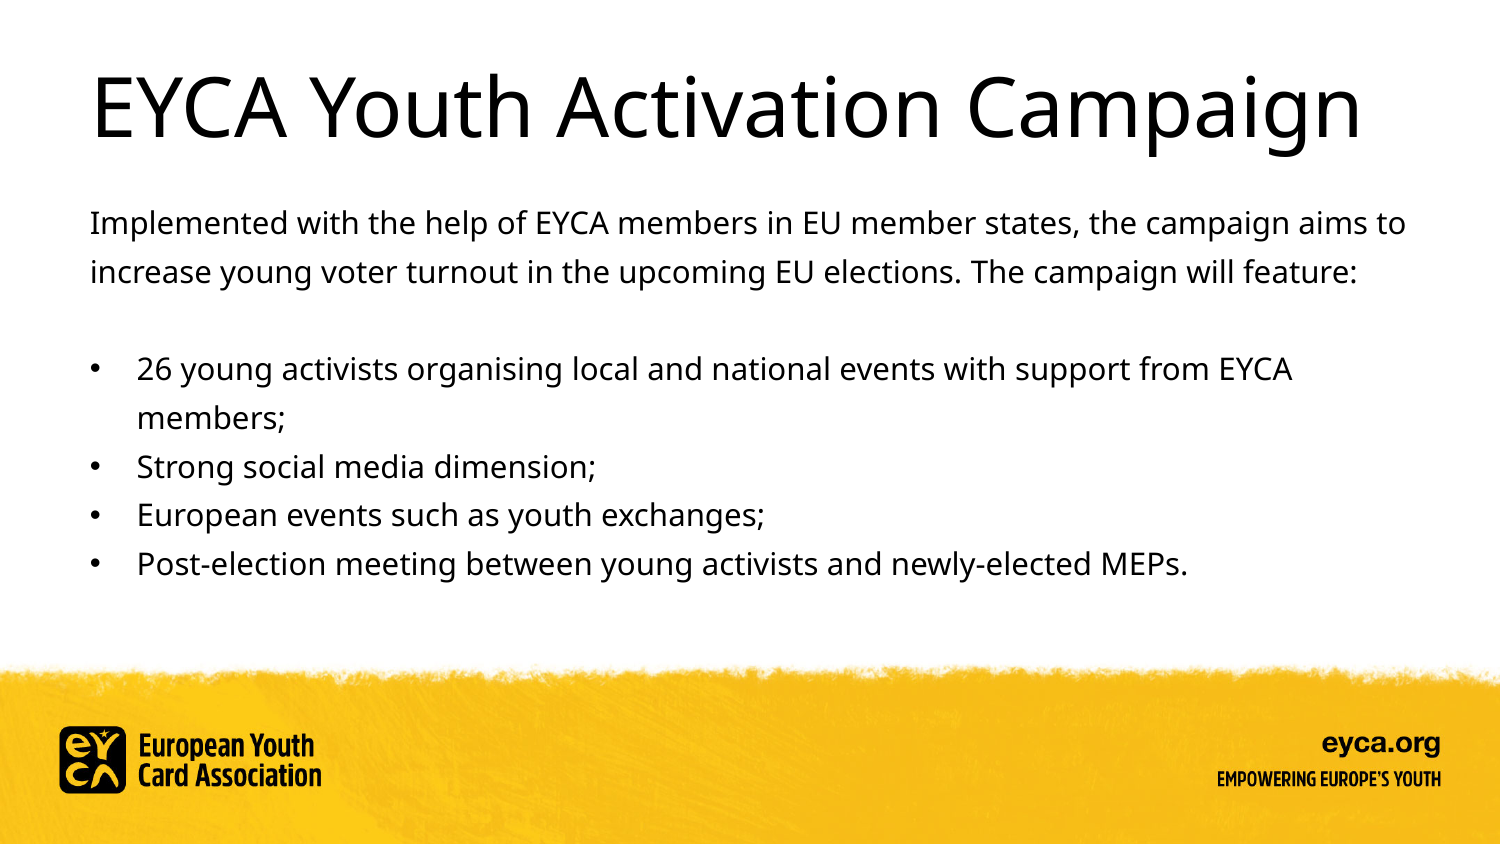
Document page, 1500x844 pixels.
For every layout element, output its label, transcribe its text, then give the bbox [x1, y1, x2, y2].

title EYCA Youth Activation Campaign [75, 33, 1425, 175]
picture [0, 0, 1500, 844]
text_box Implemented with the help of EYCA members in EU member states, the campaign aims to increase young voter turnout in the upcoming EU elections. The campaign will feature: 26 young activists organising local and national events with support from EYCA members; Strong social media dimension; European events such as youth exchanges; Post-election meeting between young activists and newly-elected MEPs. [74, 184, 1425, 589]
